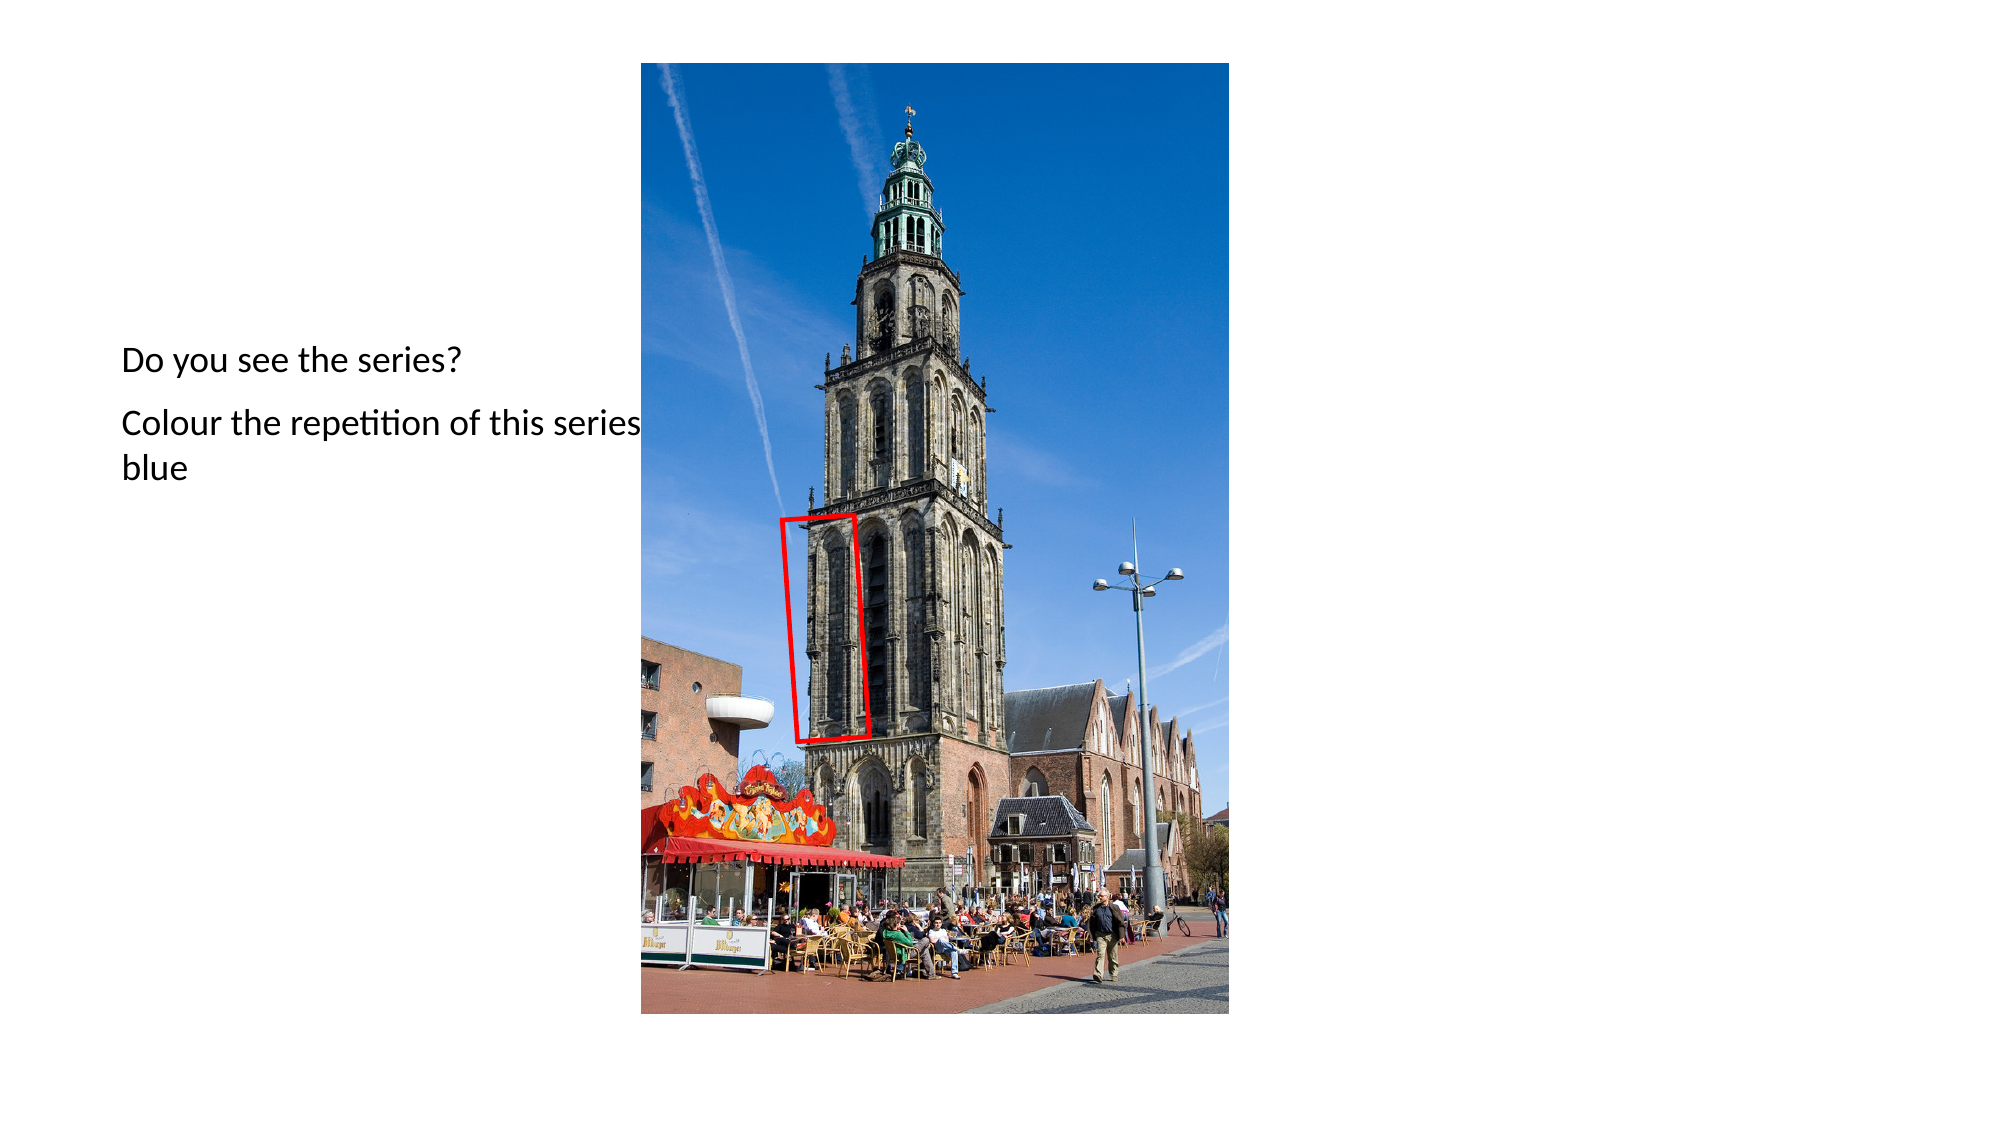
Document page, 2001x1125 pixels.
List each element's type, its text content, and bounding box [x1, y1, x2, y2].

text_box Colour the repetition of this series blue [114, 391, 641, 496]
text_box Do you see the series? [114, 327, 641, 388]
picture [641, 63, 1229, 1014]
